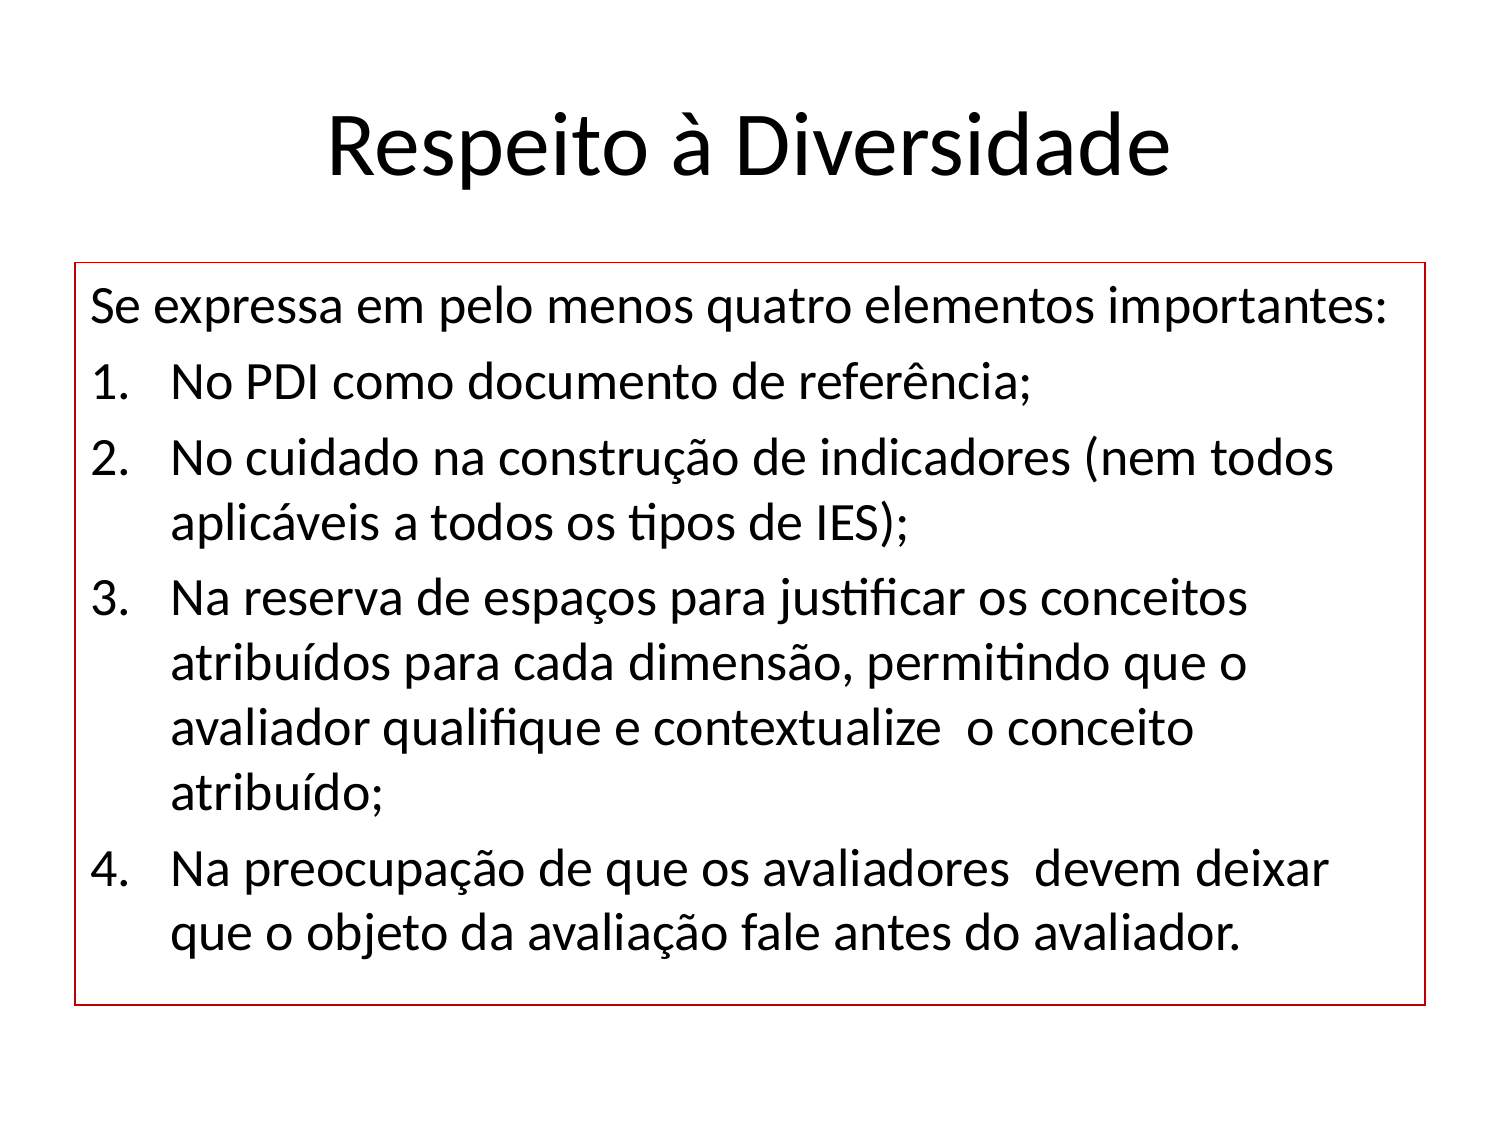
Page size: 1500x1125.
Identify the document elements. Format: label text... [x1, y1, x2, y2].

title Respeito à Diversidade [74, 44, 1426, 233]
list Se expressa em pelo menos quatro elementos importantes: No PDI como documento de referência; No cuidado na construção de indicadores (nem todos aplicáveis a todos os tipos de IES); Na reserva de espaços para justificar os conceitos atribuídos para cada dimensão, permitindo que o avaliador qualifique e contextualize o conceito atribuído; Na preocupação de que os avaliadores devem deixar que o objeto da avaliação fale antes do avaliador. [74, 262, 1426, 1006]
